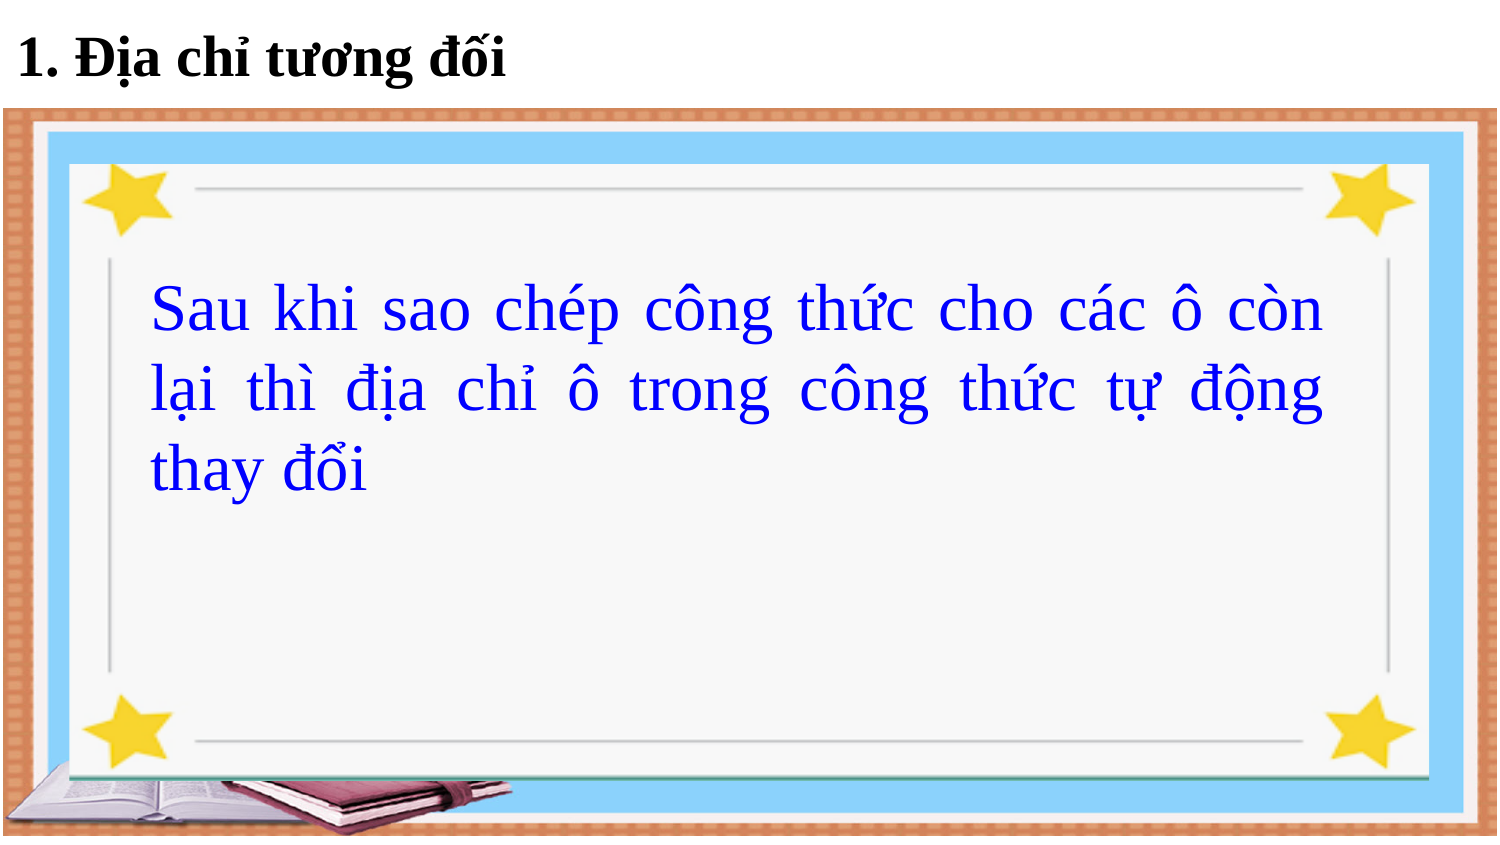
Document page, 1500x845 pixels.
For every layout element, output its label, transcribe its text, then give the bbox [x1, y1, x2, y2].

picture [3, 108, 1497, 836]
text_box 1. Địa chỉ tương đối [1, 10, 522, 96]
